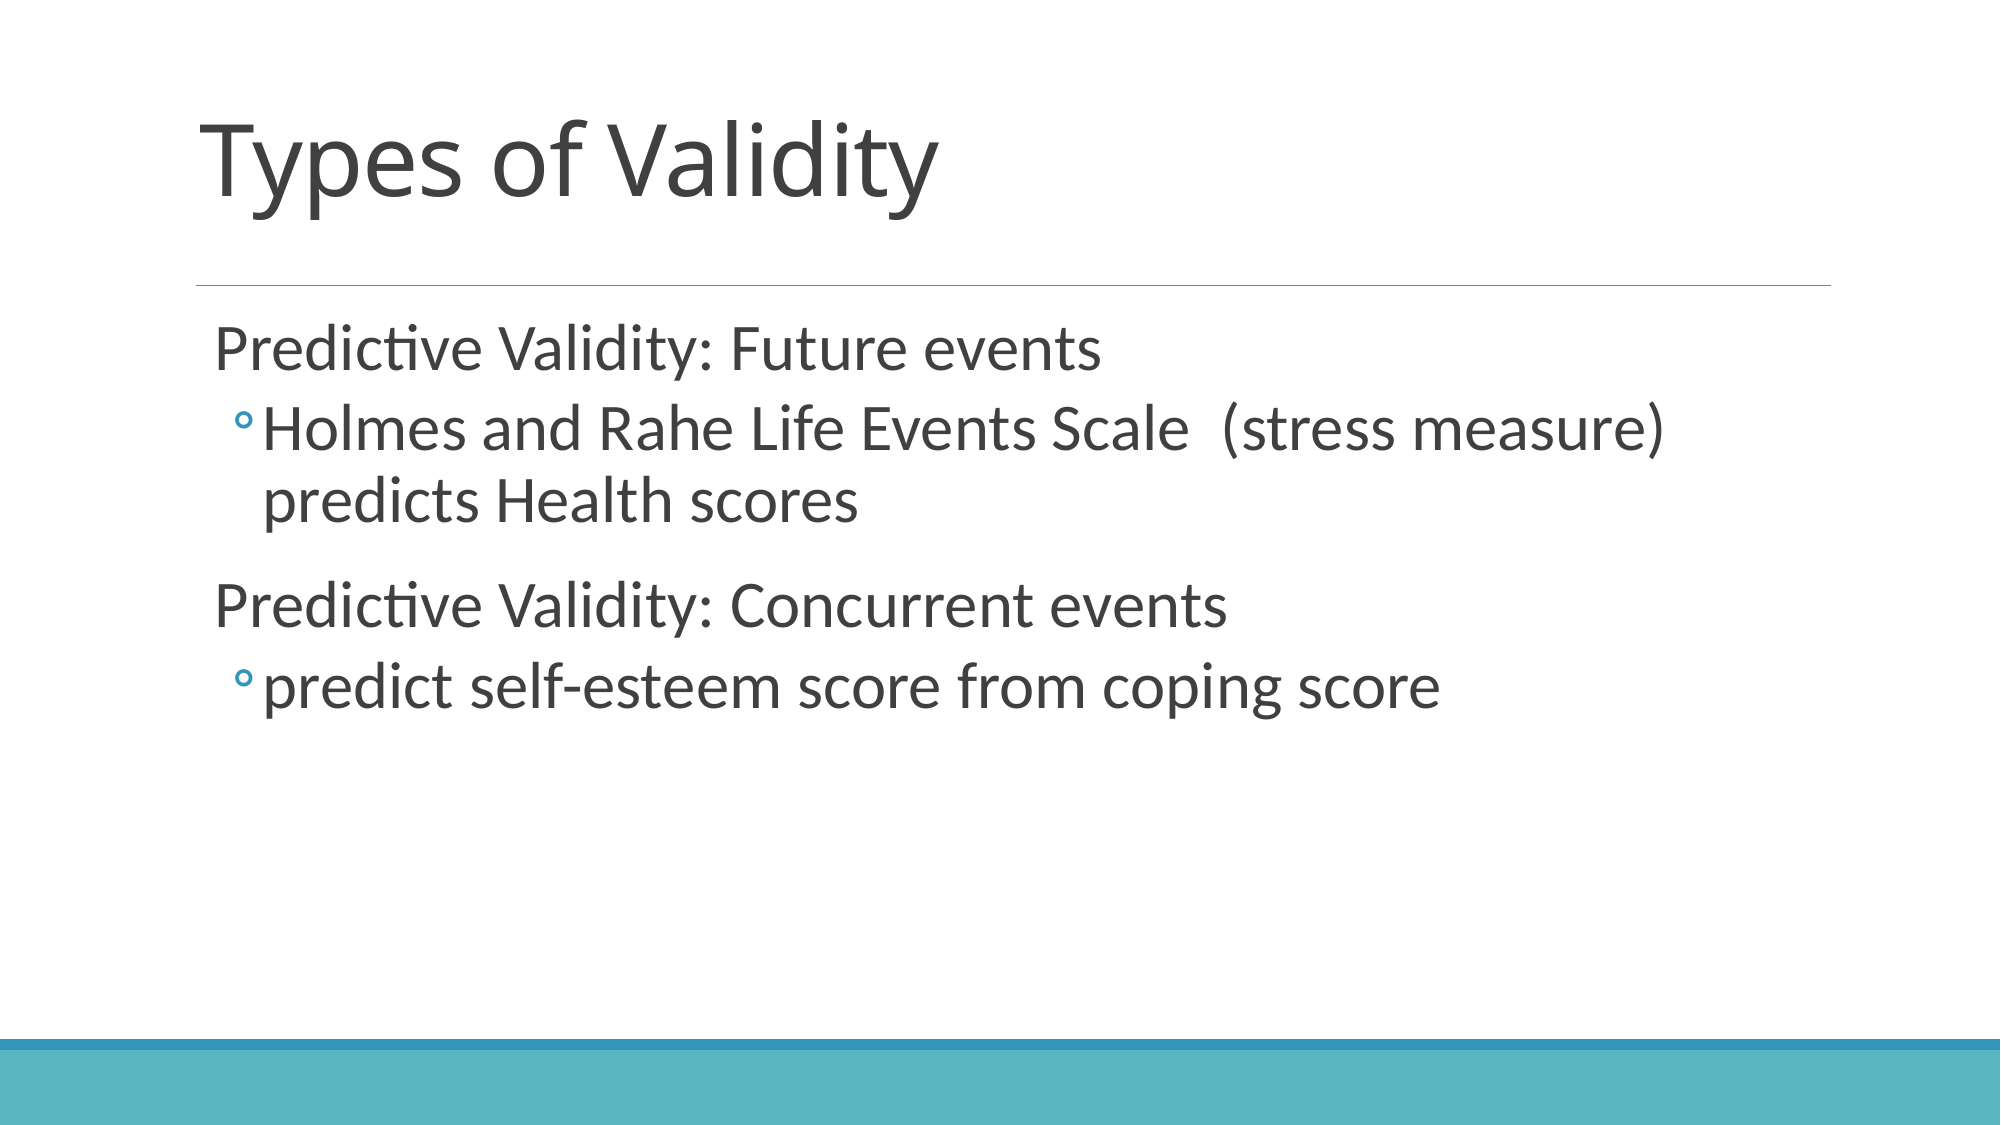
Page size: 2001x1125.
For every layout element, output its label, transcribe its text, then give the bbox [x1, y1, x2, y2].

title Types of Validity [180, 47, 1830, 285]
list Predictive Validity: Future events Holmes and Rahe Life Events Scale (stress measure) predicts Health scores Predictive Validity: Concurrent events predict self-esteem score from coping score [180, 302, 1830, 963]
